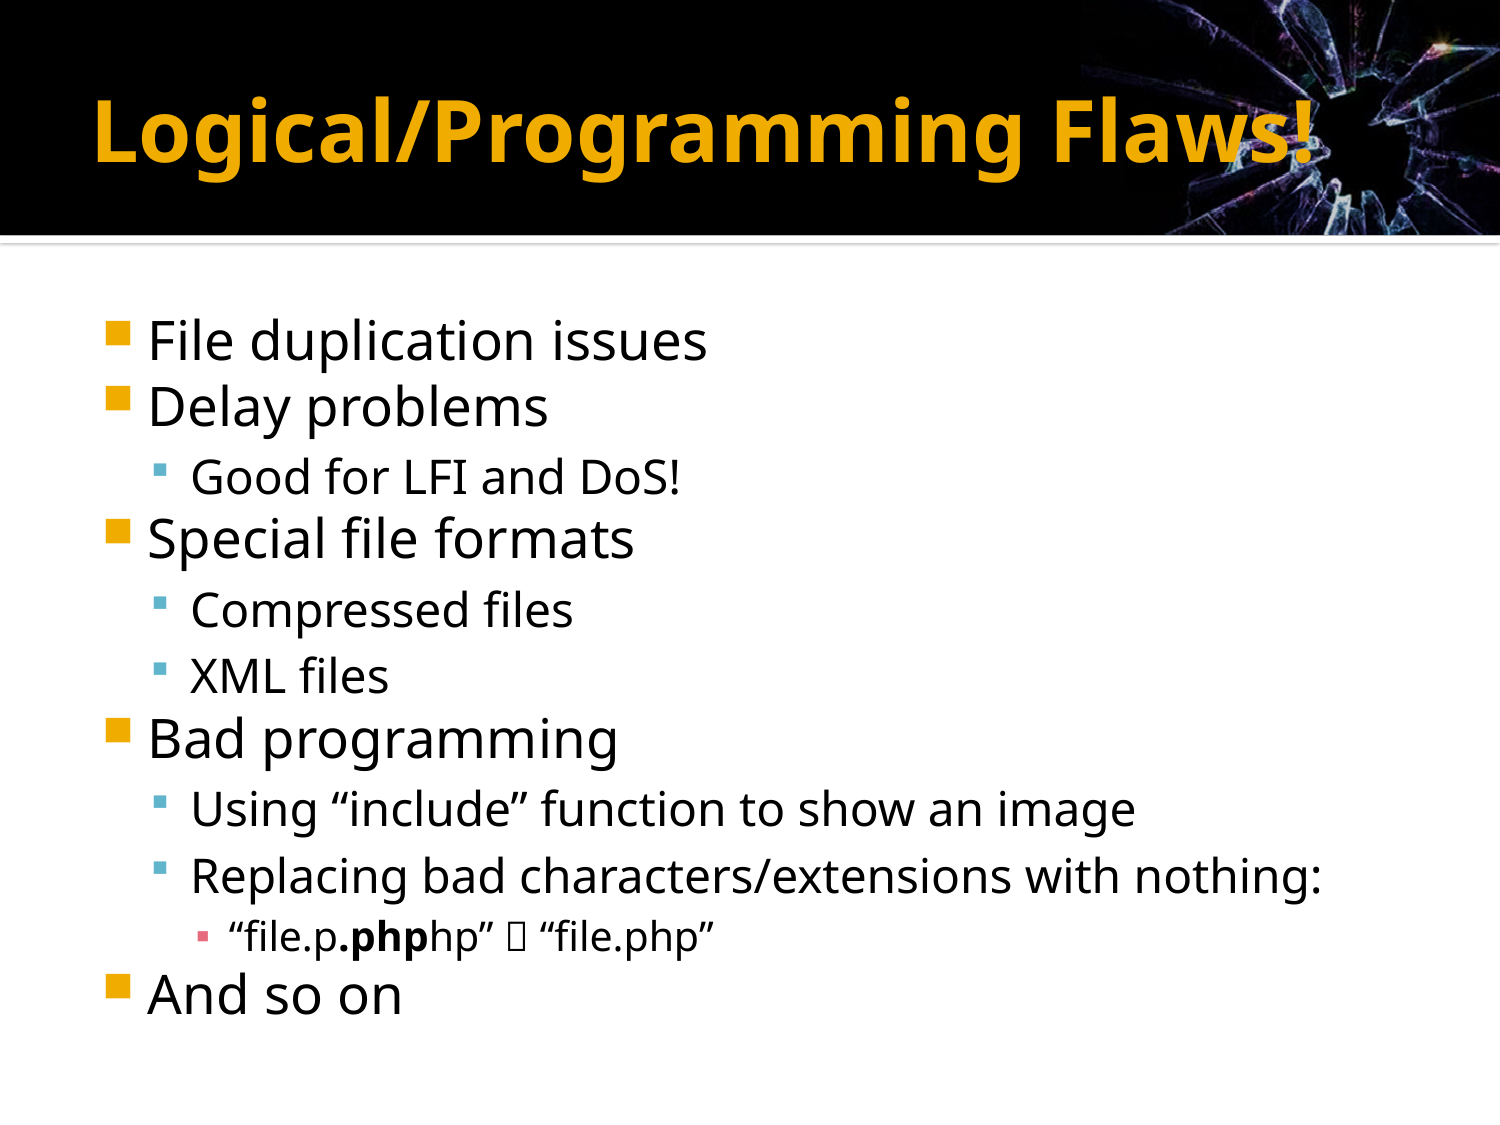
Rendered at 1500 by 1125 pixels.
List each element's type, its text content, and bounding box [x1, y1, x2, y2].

picture [1080, 0, 1500, 235]
list File duplication issues Delay problems Good for LFI and DoS! Special file formats Compressed files XML files Bad programming Using “include” function to show an image Replacing bad characters/extensions with nothing: “file.p.phphp”  “file.php” And so on [75, 291, 1425, 1050]
title Logical/Programming Flaws! [75, 25, 1425, 231]
